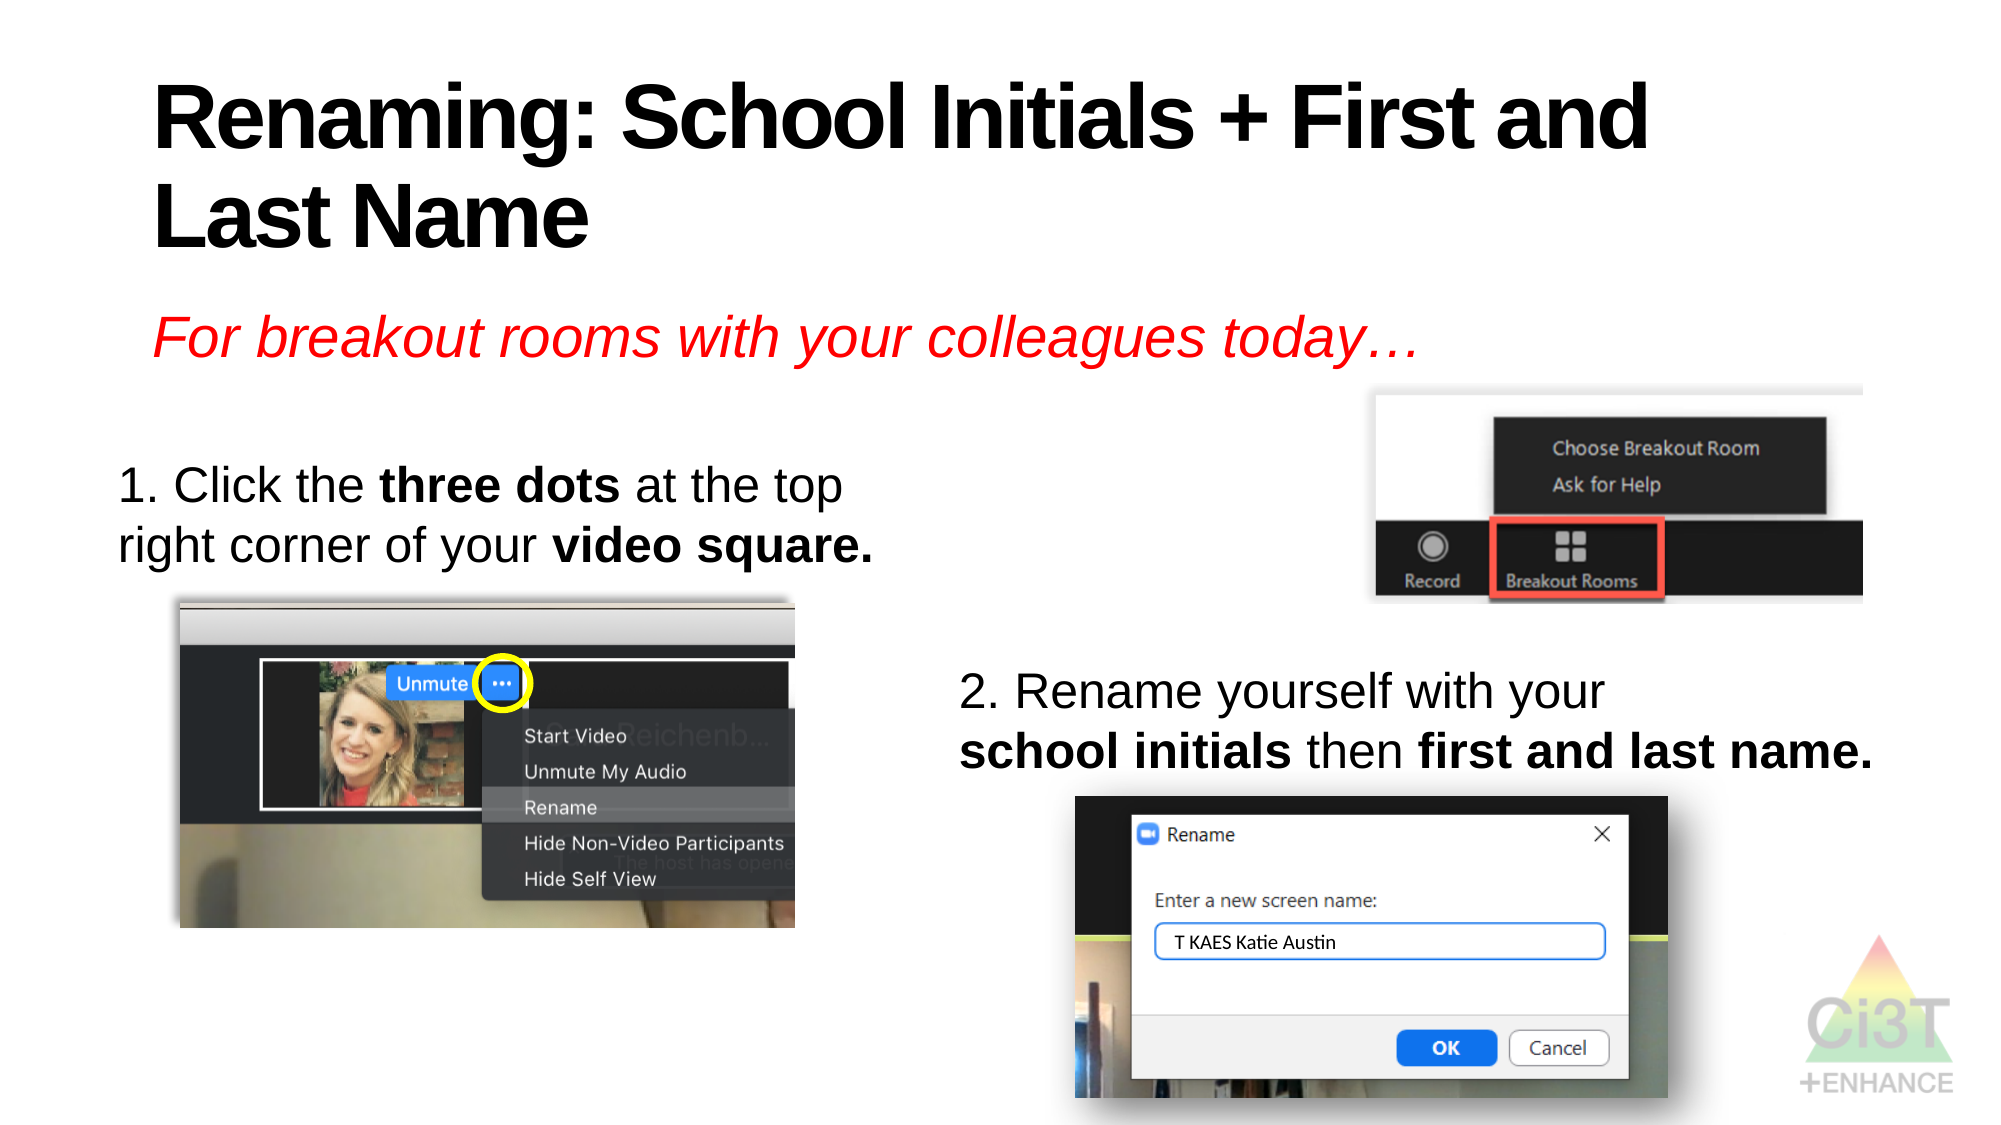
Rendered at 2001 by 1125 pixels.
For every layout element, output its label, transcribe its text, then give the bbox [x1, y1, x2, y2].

picture [180, 603, 795, 928]
title Renaming: School Initials + First and Last Name [137, 59, 1863, 278]
list For breakout rooms with your colleagues today… [137, 299, 1863, 1014]
text_box 1. Click the three dots at the top right corner of your video square. [103, 444, 1043, 580]
table_cell Ci3T EMPOWER Session 6 [1783, 920, 1970, 1103]
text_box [1075, 795, 1668, 1098]
text_box 2. Rename yourself with your school initials then first and last name. [943, 651, 1907, 787]
picture [1338, 383, 1863, 604]
